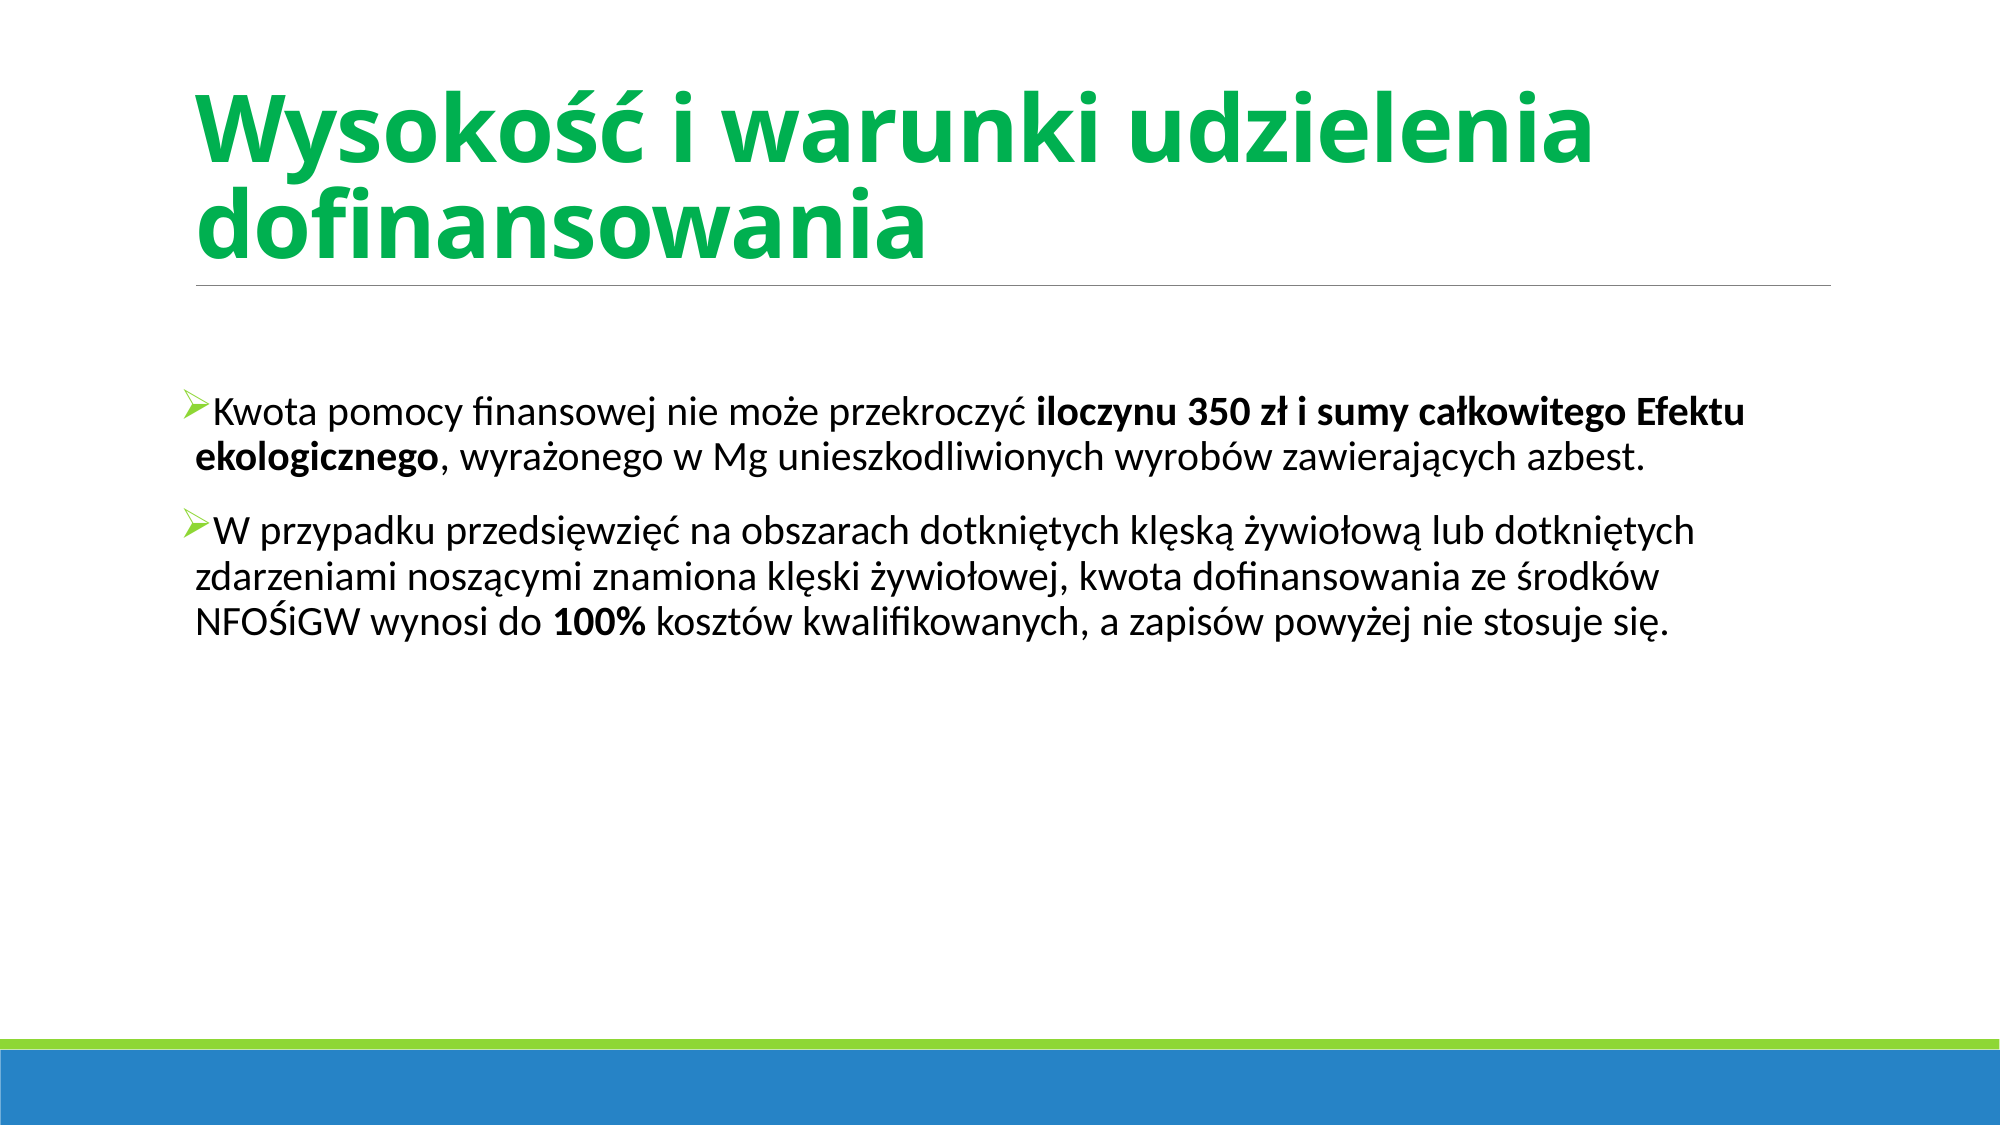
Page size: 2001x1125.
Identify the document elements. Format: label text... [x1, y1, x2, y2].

title Wysokość i warunki udzielenia dofinansowania [180, 47, 1830, 285]
list Kwota pomocy finansowej nie może przekroczyć iloczynu 350 zł i sumy całkowitego Efektu ekologicznego, wyrażonego w Mg unieszkodliwionych wyrobów zawierających azbest. W przypadku przedsięwzięć na obszarach dotkniętych klęską żywiołową lub dotkniętych zdarzeniami noszącymi znamiona klęski żywiołowej, kwota dofinansowania ze środków NFOŚiGW wynosi do 100% kosztów kwalifikowanych, a zapisów powyżej nie stosuje się. [180, 302, 1830, 993]
